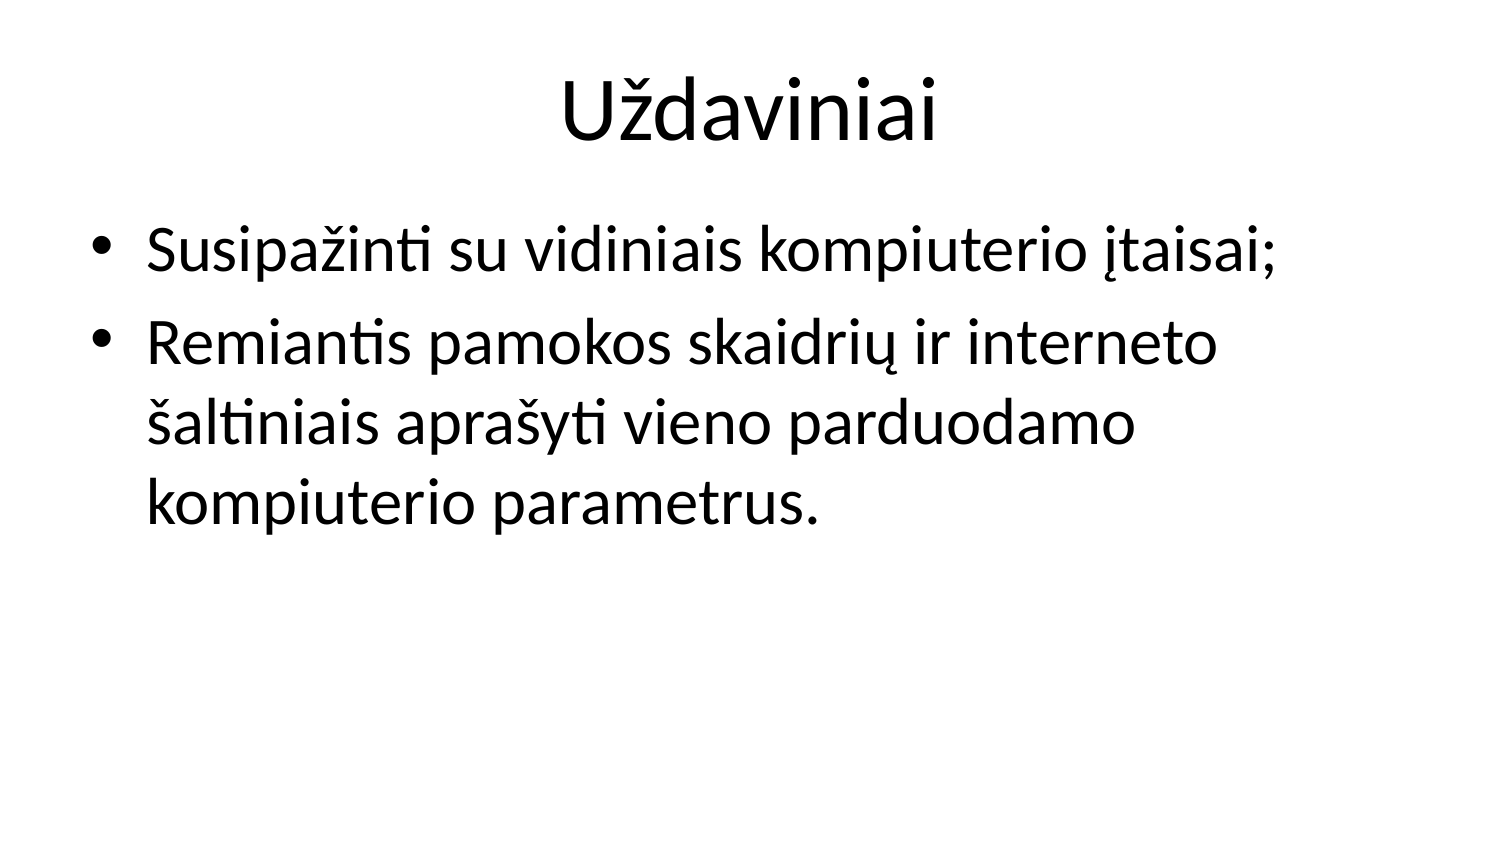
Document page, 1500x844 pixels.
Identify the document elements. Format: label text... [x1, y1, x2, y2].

title Uždaviniai [75, 33, 1425, 175]
list Susipažinti su vidiniais kompiuterio įtaisai; Remiantis pamokos skaidrių ir interneto šaltiniais aprašyti vieno parduodamo kompiuterio parametrus. [75, 196, 1425, 754]
